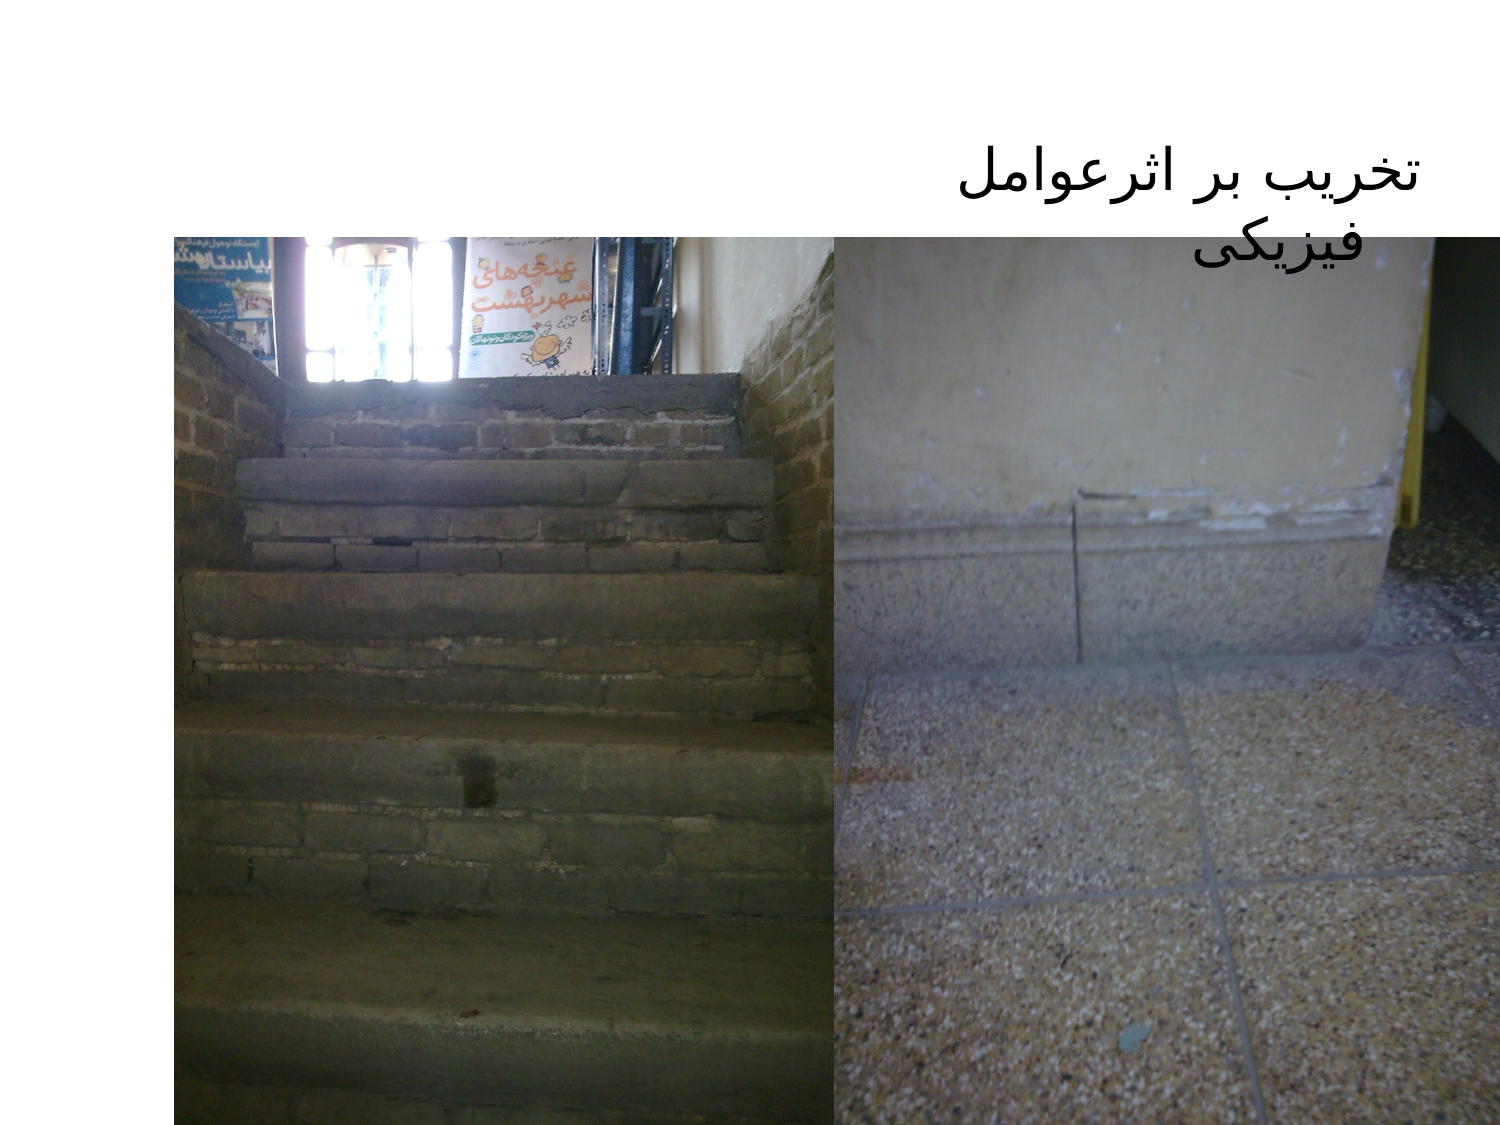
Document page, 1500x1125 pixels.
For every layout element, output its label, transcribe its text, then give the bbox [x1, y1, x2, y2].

picture [174, 237, 1500, 1125]
list تخریب بر اثرعوامل فیزیکی [862, 124, 1438, 235]
